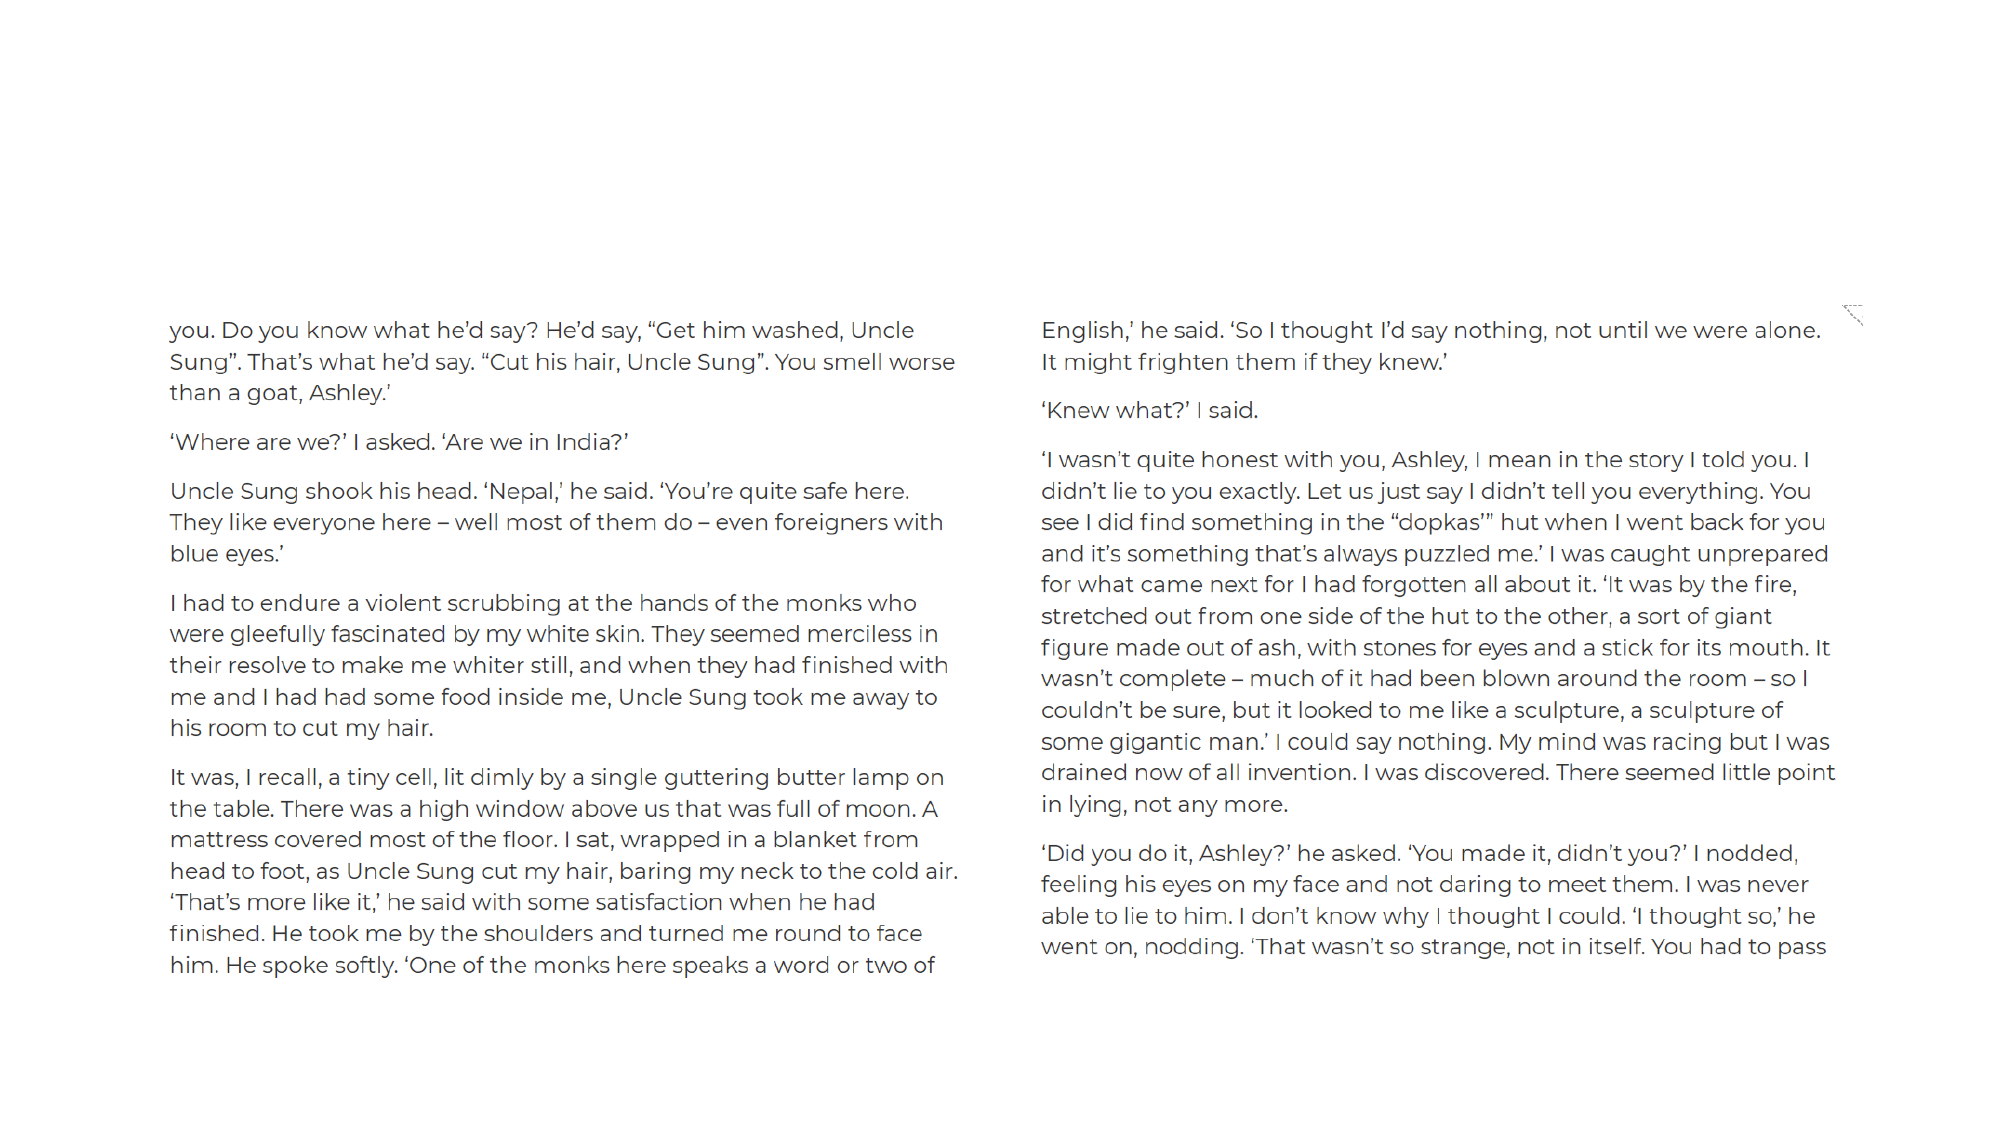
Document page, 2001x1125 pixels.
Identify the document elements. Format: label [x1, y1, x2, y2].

list [137, 305, 1863, 1007]
